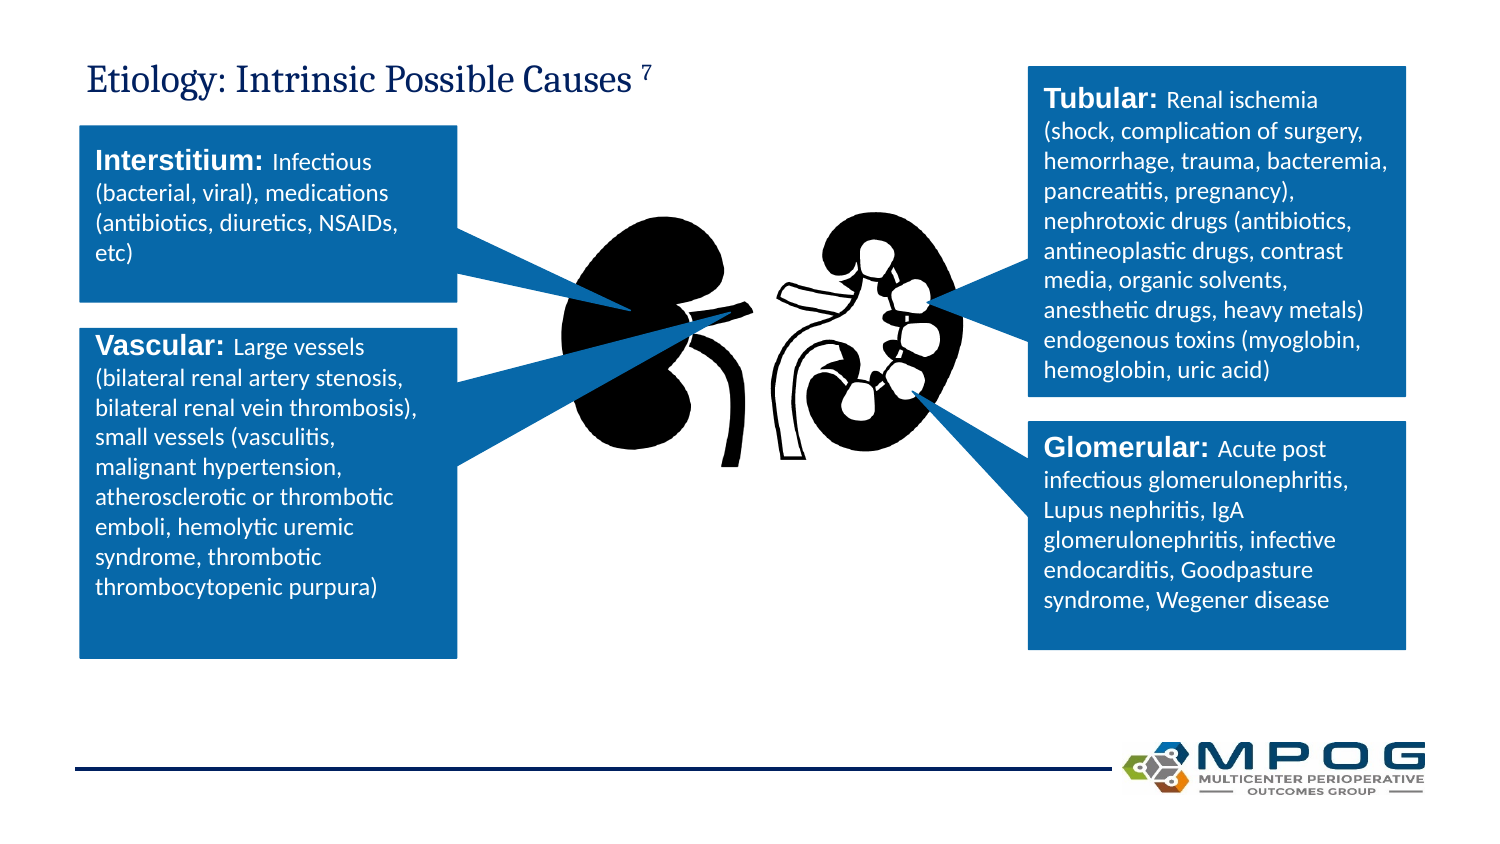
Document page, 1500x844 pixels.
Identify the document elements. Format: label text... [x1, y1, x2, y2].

title Etiology: Intrinsic Possible Causes 7 [75, 47, 1425, 106]
picture [551, 203, 976, 487]
picture [1122, 742, 1425, 795]
text_box Glomerular: Acute post infectious glomerulonephritis, Lupus nephritis, IgA glomerulonephritis, infective endocarditis, Goodpasture syndrome, Wegener disease [980, 421, 1406, 650]
text_box Vascular: Large vessels (bilateral renal artery stenosis, bilateral renal vein thrombosis), small vessels (vasculitis, malignant hypertension, atherosclerotic or thrombotic emboli, hemolytic uremic syndrome, thrombotic thrombocytopenic purpura) [80, 328, 546, 658]
text_box Interstitium: Infectious (bacterial, viral), medications (antibiotics, diuretics, NSAIDs, etc) [80, 126, 546, 302]
text_box Tubular: Renal ischemia (shock, complication of surgery, hemorrhage, trauma, bacteremia, pancreatitis, pregnancy), nephrotoxic drugs (antibiotics, antineoplastic drugs, contrast media, organic solvents, anesthetic drugs, heavy metals) endogenous toxins (myoglobin, hemoglobin, uric acid) [980, 66, 1406, 397]
